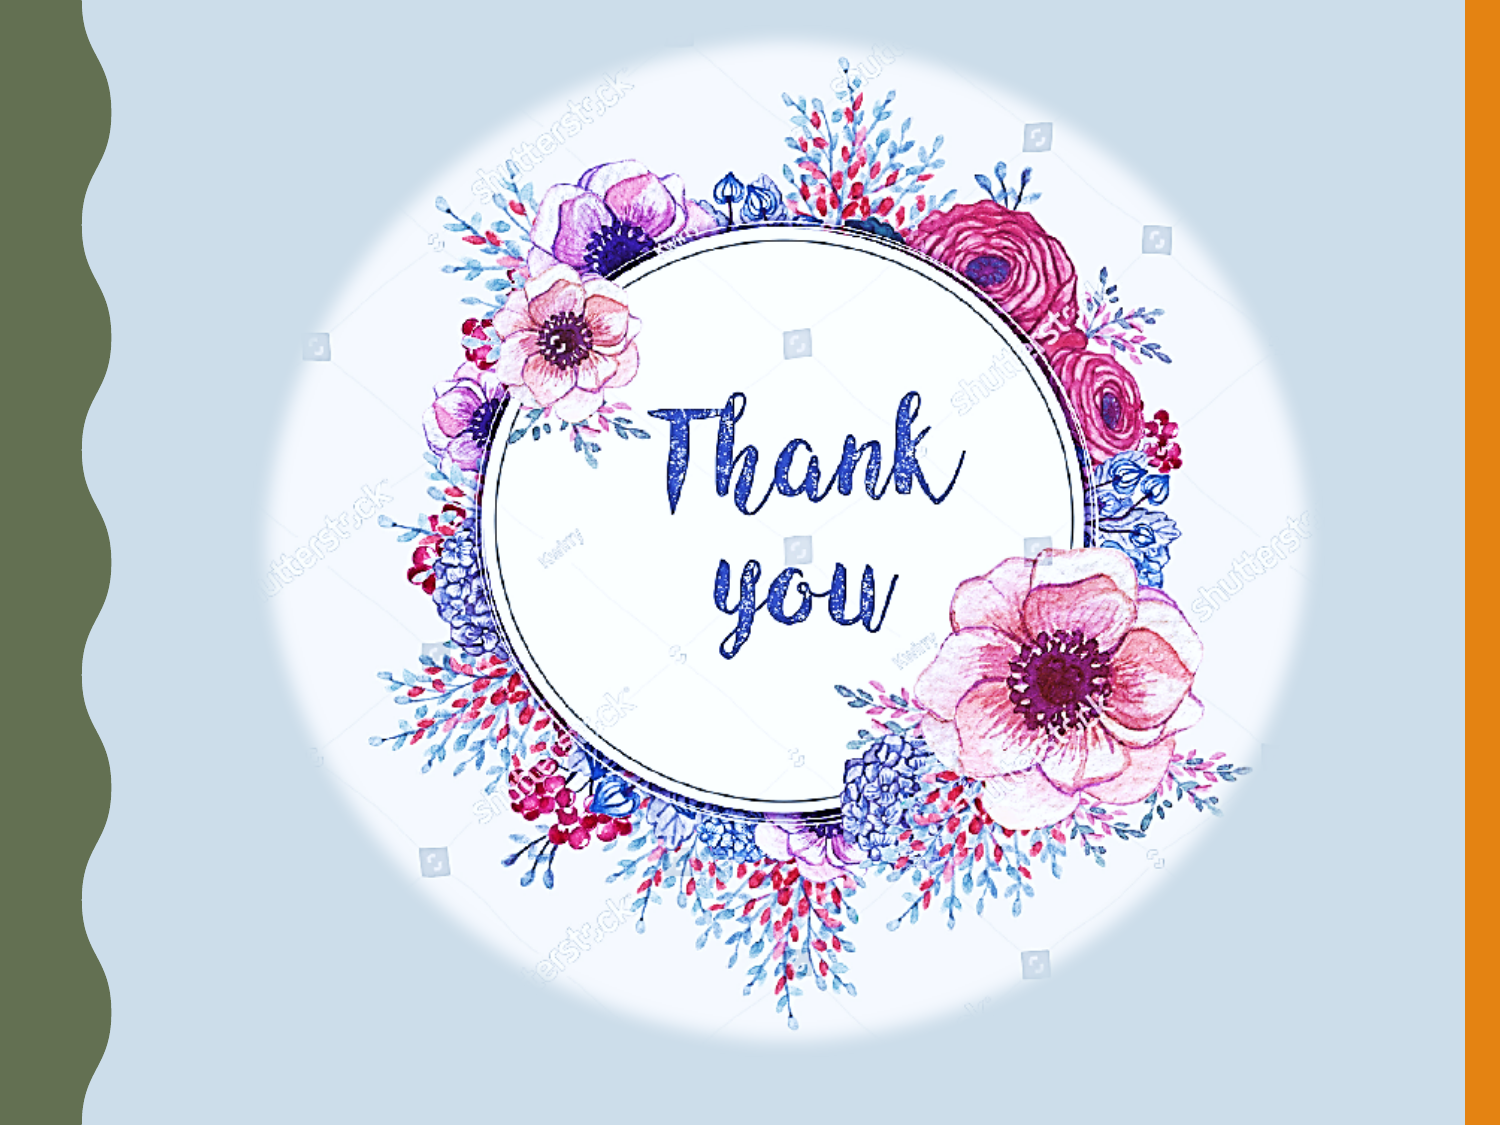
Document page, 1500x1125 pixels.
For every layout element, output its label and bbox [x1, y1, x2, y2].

picture [249, 24, 1325, 1060]
